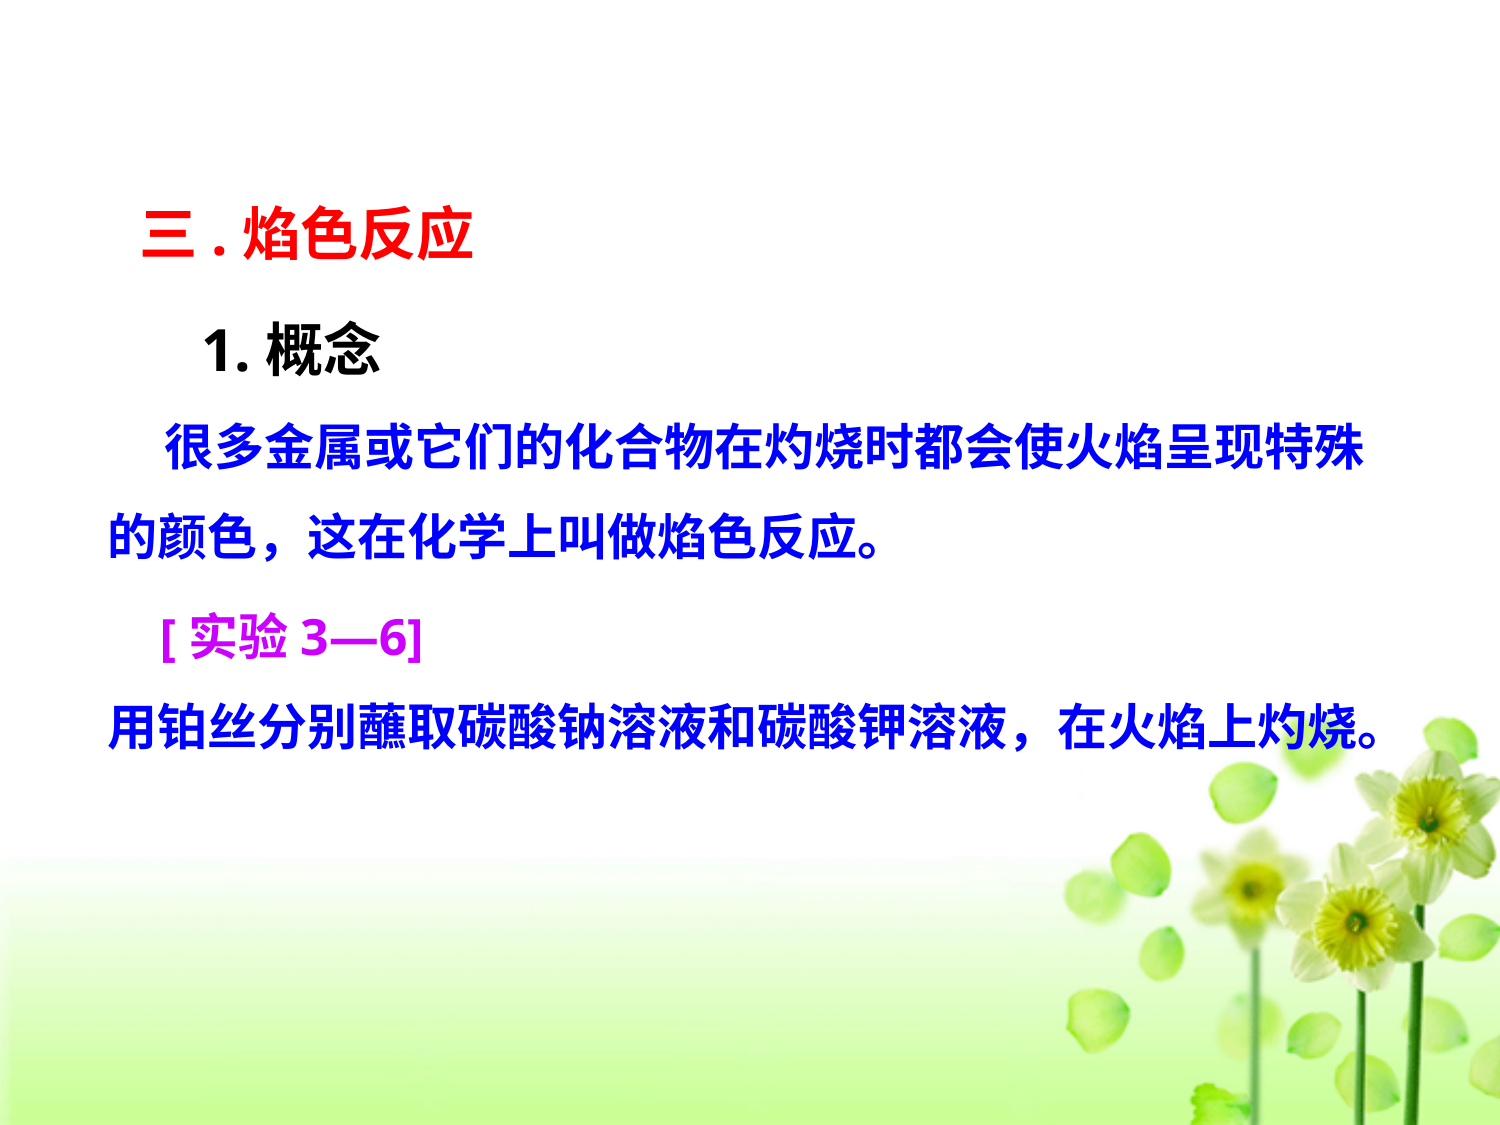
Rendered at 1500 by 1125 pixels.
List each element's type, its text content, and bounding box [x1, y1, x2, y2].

text_box 三.焰色反应 [124, 154, 596, 275]
text_box [实验3—6] 用铂丝分别蘸取碳酸钠溶液和碳酸钾溶液，在火焰上灼烧。 [92, 568, 1417, 763]
picture [0, 0, 1500, 1125]
text_box 很多金属或它们的化合物在灼烧时都会使火焰呈现特殊的颜色，这在化学上叫做焰色反应。 [92, 378, 1395, 568]
text_box 1.概念 [186, 270, 573, 391]
